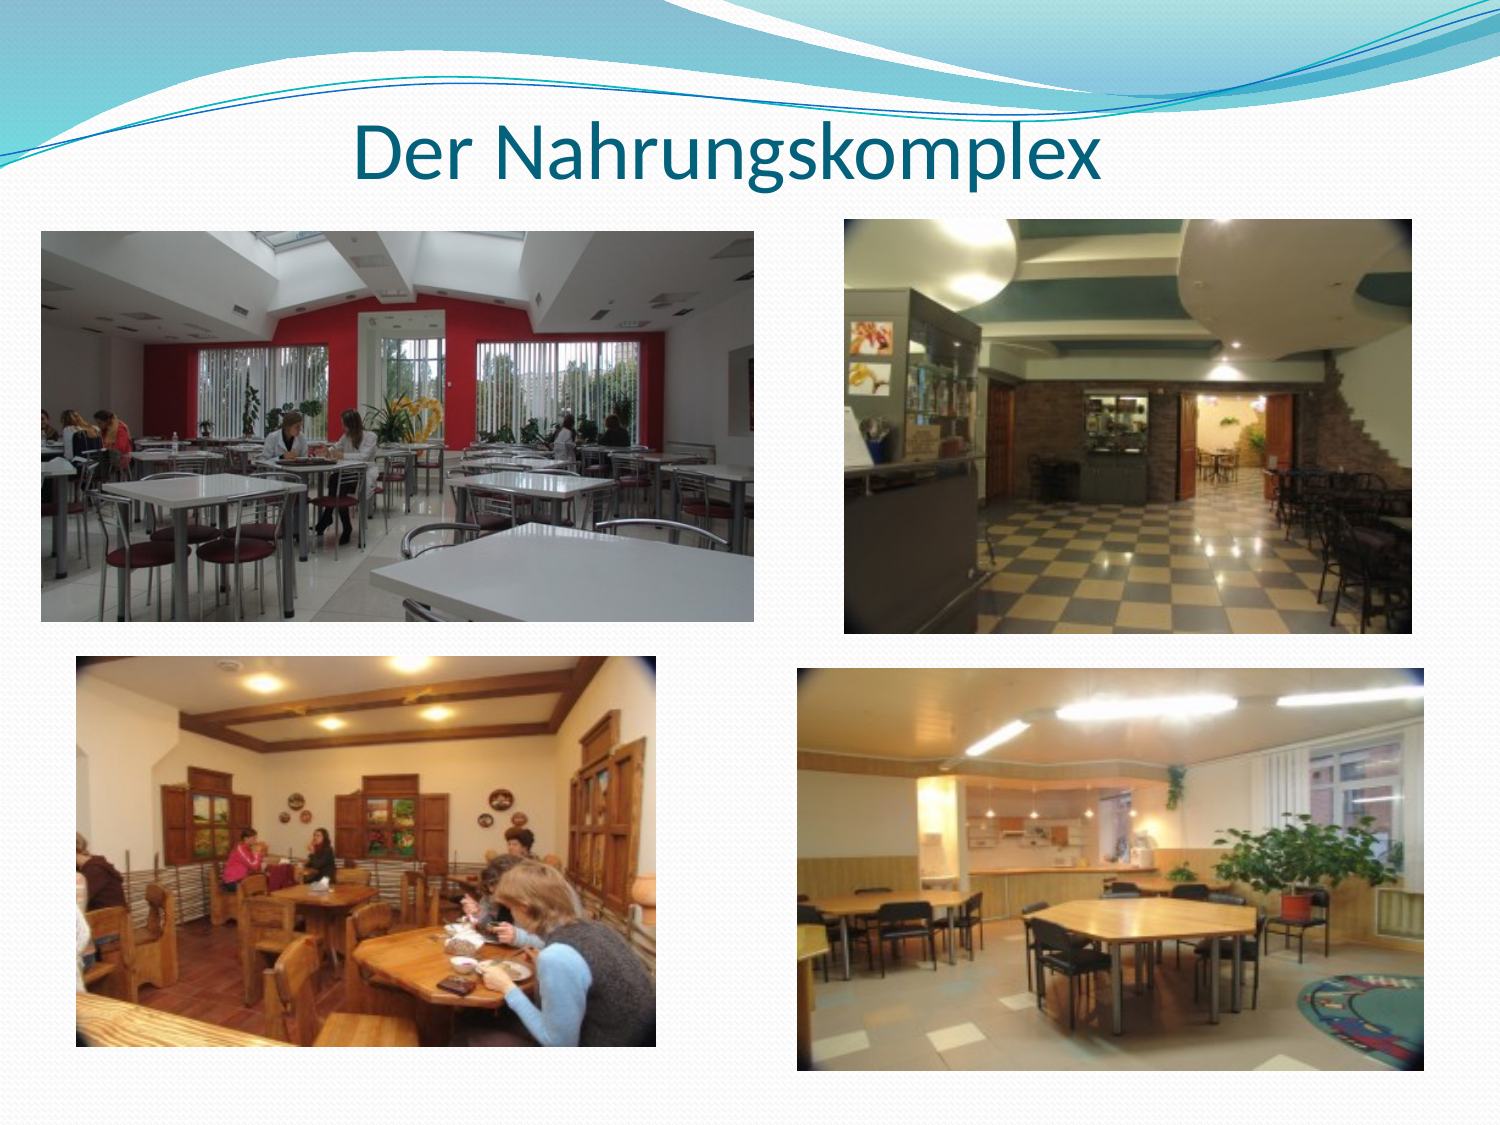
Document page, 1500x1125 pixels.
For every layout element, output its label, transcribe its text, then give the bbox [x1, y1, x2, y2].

picture [76, 656, 656, 1048]
title Der Nahrungskomplex [53, 42, 1404, 197]
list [41, 231, 755, 622]
picture [844, 219, 1412, 634]
picture [796, 668, 1424, 1071]
